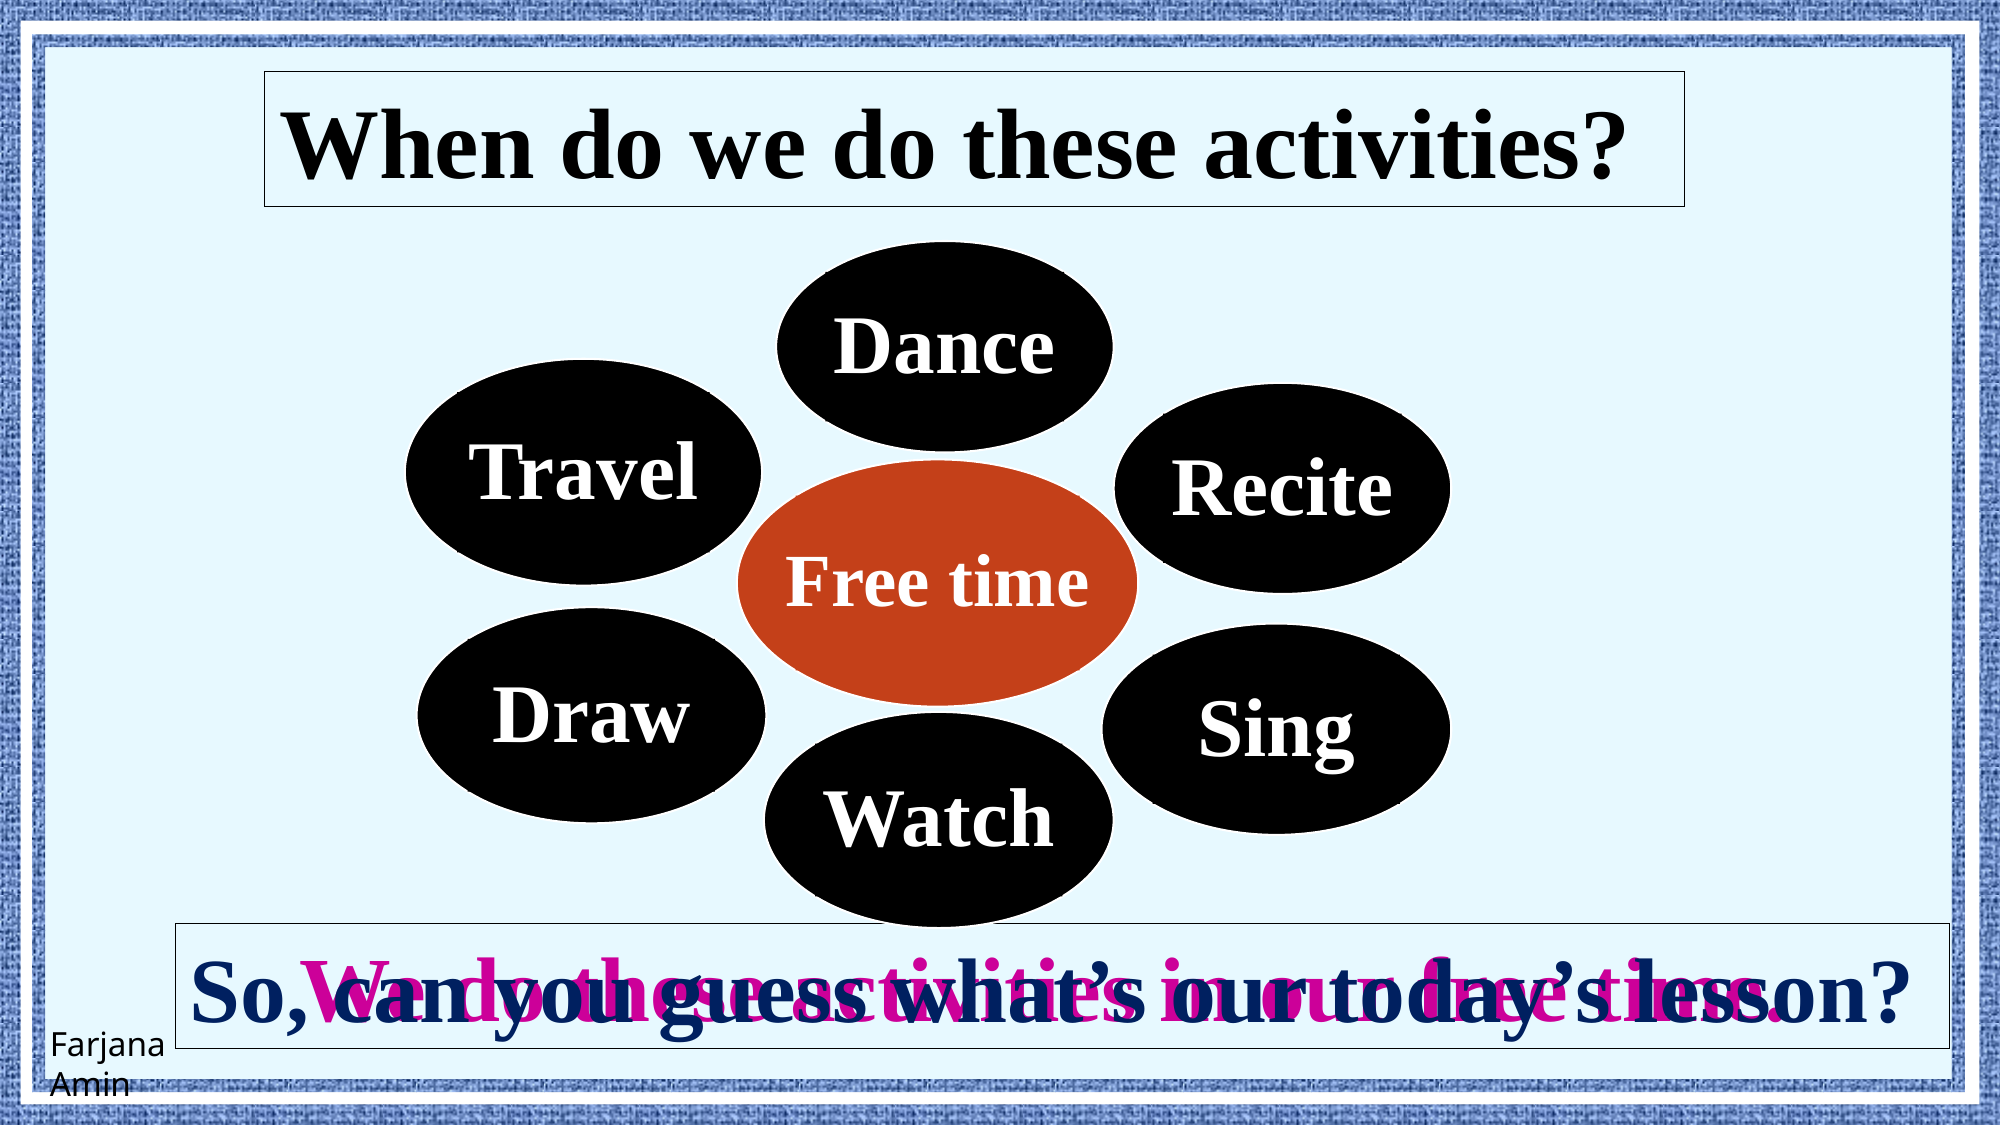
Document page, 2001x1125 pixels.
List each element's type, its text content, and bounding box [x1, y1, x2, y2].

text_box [1113, 382, 1452, 594]
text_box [416, 607, 767, 824]
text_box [404, 358, 763, 586]
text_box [1101, 623, 1452, 835]
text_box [736, 459, 1139, 707]
text_box When do we do these activities? [264, 71, 1685, 207]
picture [0, 0, 2001, 1125]
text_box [776, 240, 1114, 453]
text_box So, can you guess what’s our today’s lesson? [175, 923, 1950, 1049]
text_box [763, 711, 1114, 929]
